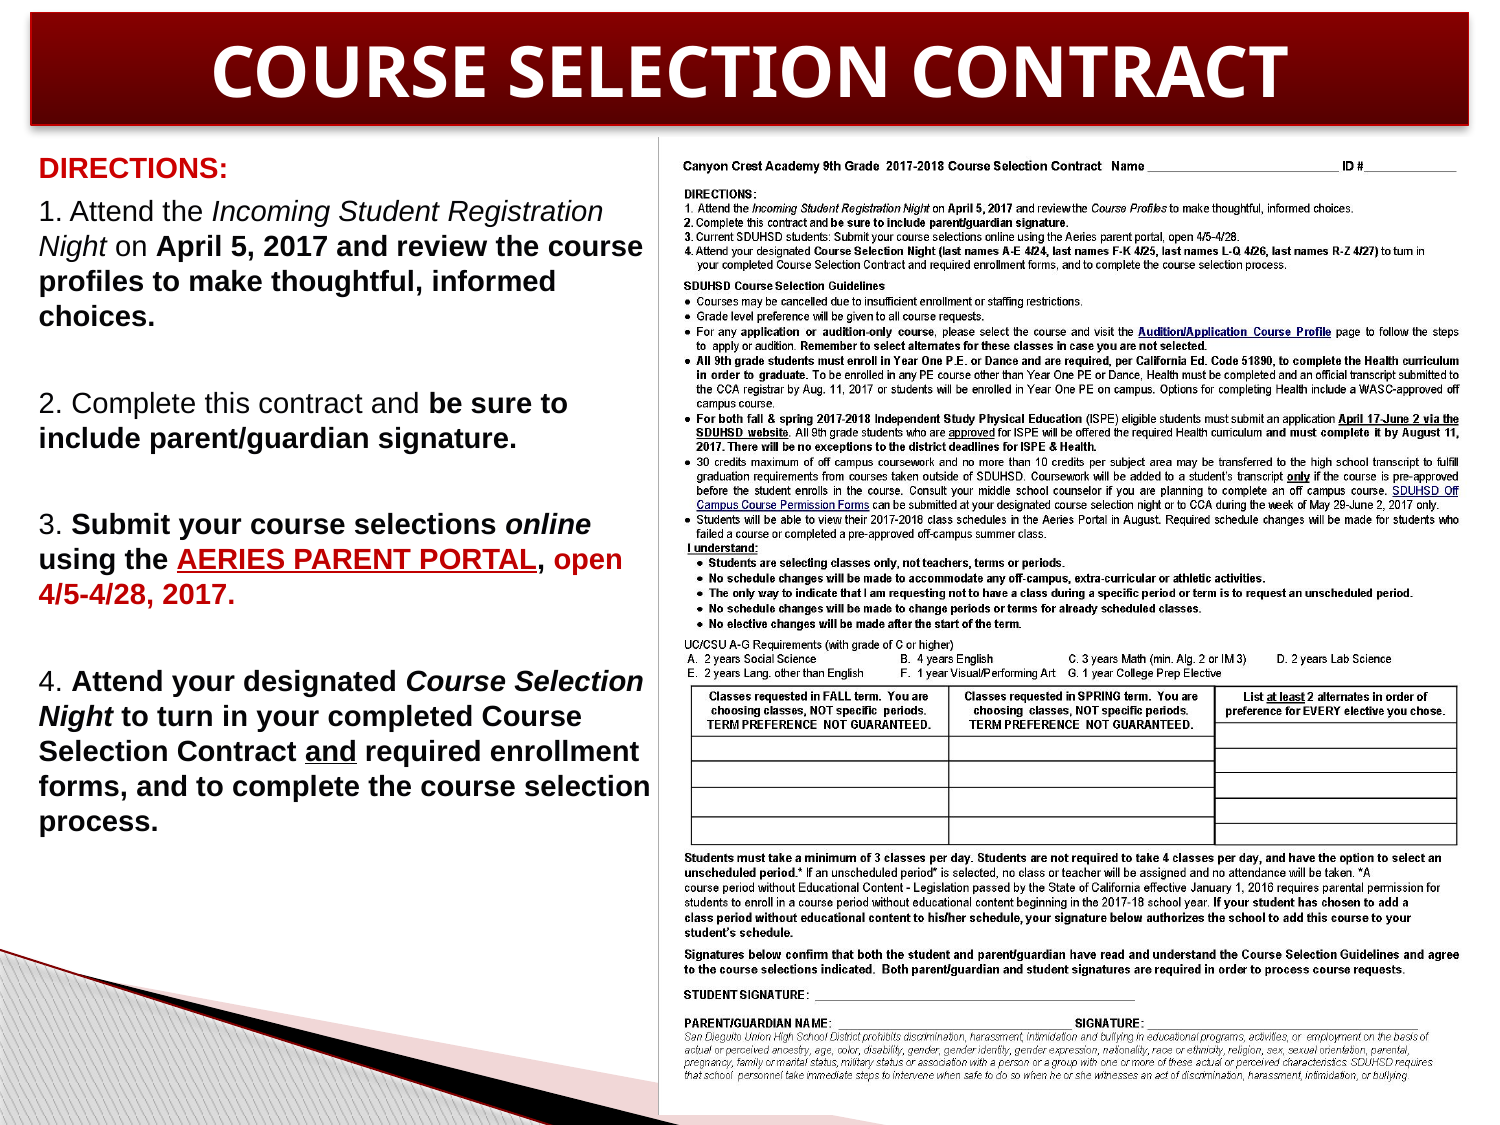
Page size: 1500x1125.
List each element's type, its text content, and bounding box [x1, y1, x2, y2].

list DIRECTIONS: 1. Attend the Incoming Student Registration Night on April 5, 2017 and review the course profiles to make thoughtful, informed choices. 2. Complete this contract and be sure to include parent/guardian signature. 3. Submit your course selections online using the AERIES PARENT PORTAL, open 4/5-4/28, 2017. 4. Attend your designated Course Selection Night to turn in your completed Course Selection Contract and required enrollment forms, and to complete the course selection process. [23, 141, 654, 938]
title COURSE SELECTION CONTRACT [30, 12, 1469, 126]
picture [657, 137, 1484, 1115]
